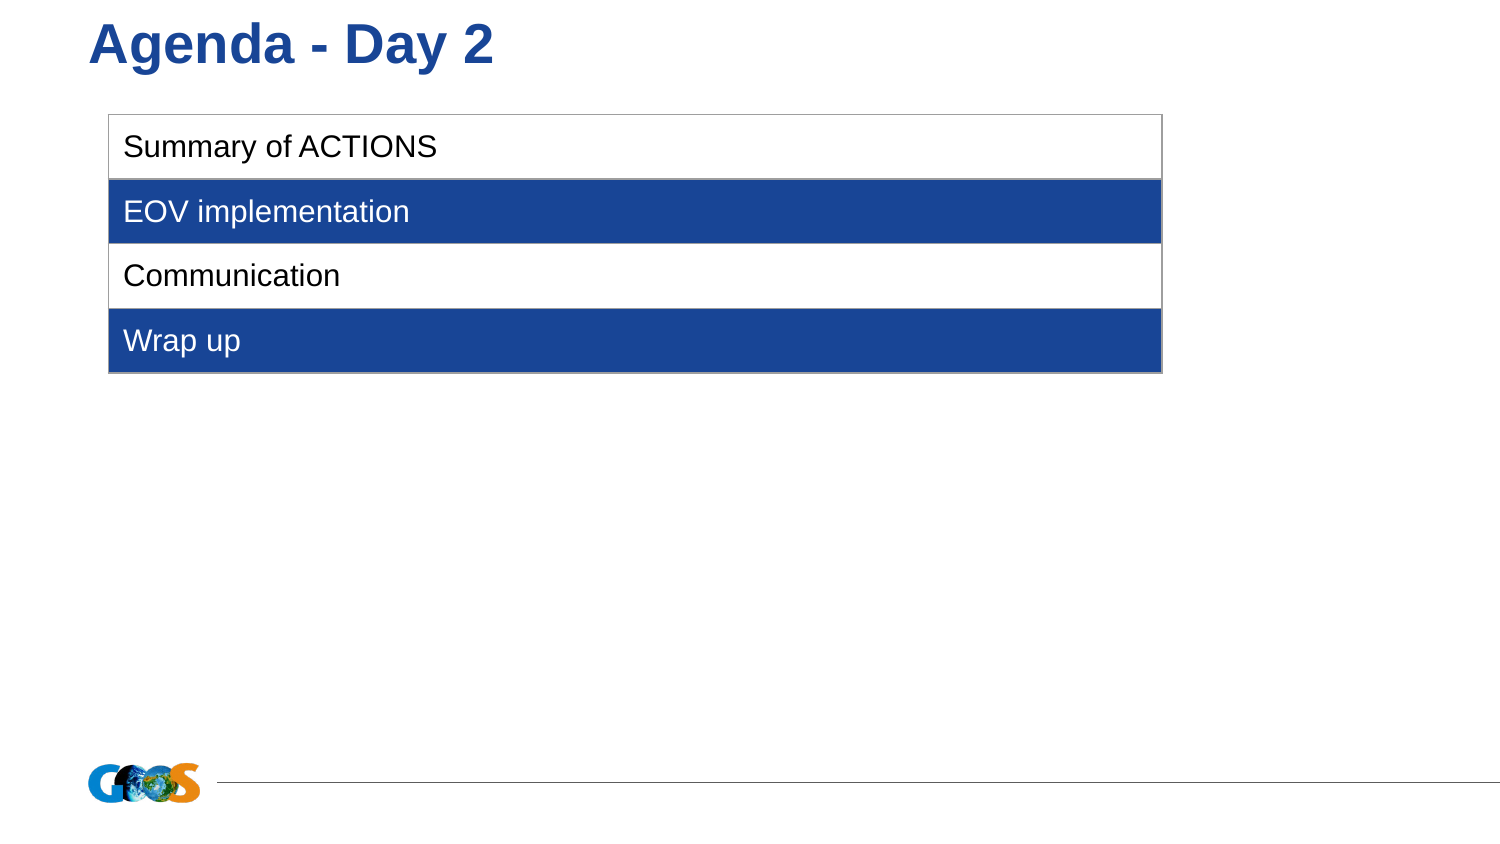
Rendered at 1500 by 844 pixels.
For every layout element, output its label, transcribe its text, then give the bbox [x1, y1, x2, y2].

table_header Summary of ACTIONS [109, 115, 1161, 178]
table_cell EOV implementation [109, 180, 1161, 243]
picture [88, 762, 200, 803]
title Agenda - Day 2 [88, 18, 1412, 89]
table_cell Wrap up [109, 309, 1161, 372]
table_cell Communication [109, 244, 1161, 308]
